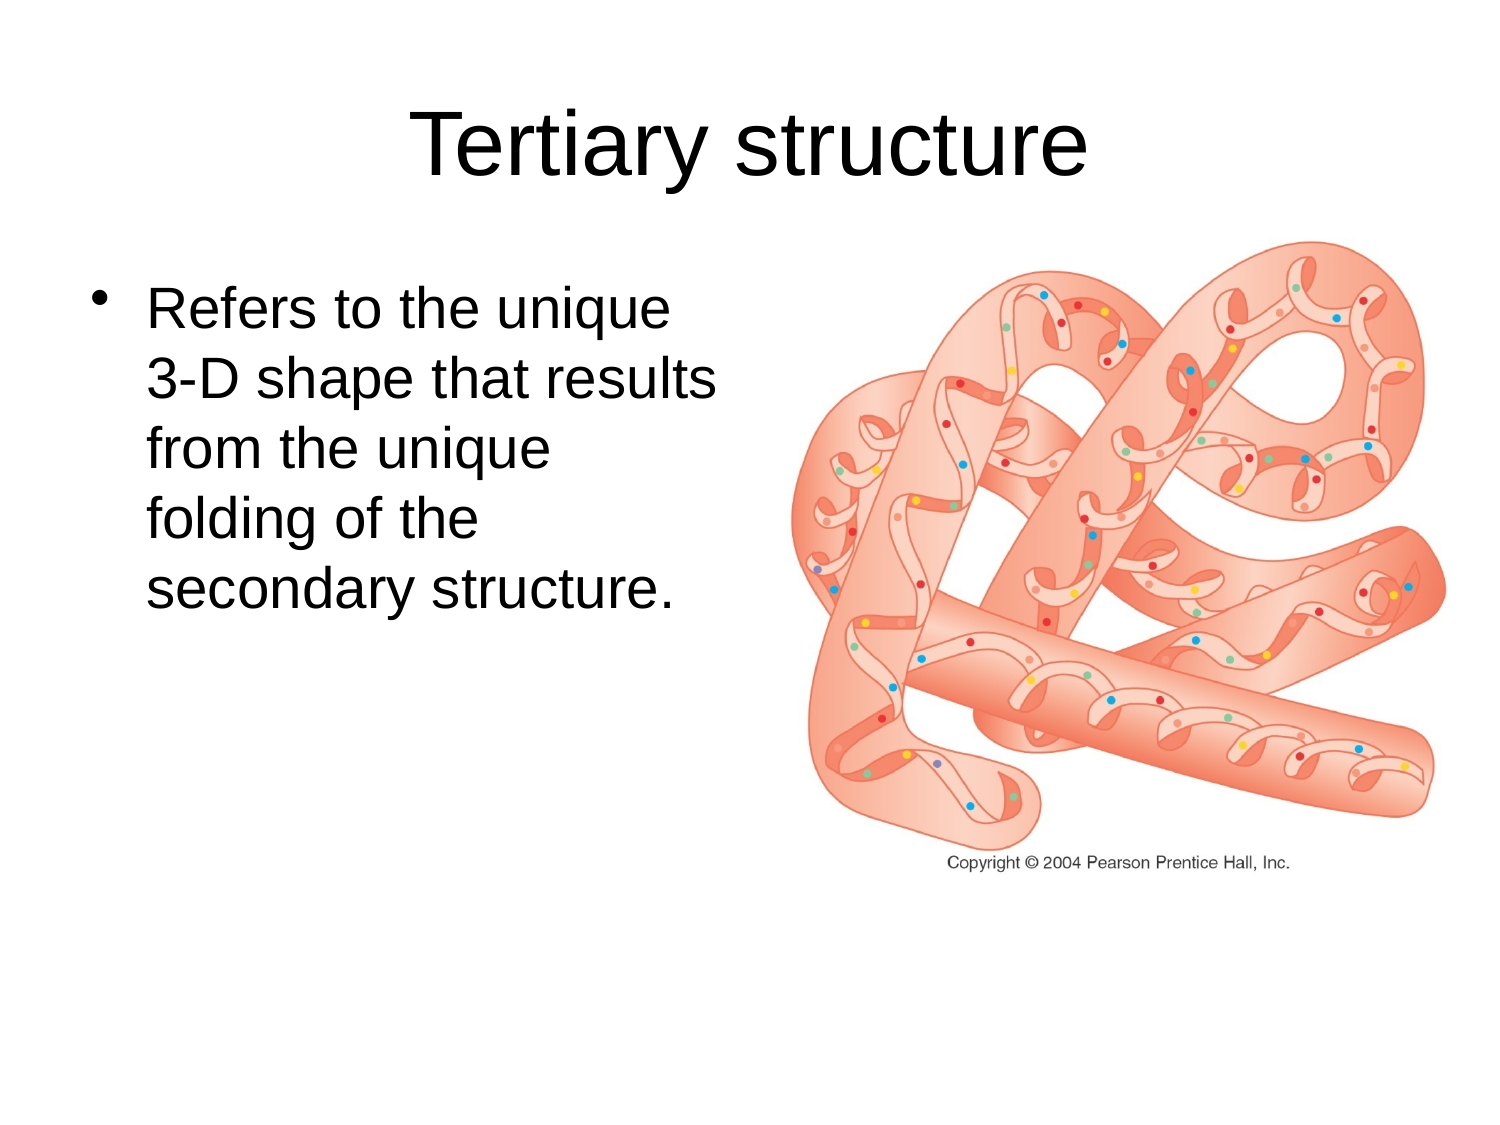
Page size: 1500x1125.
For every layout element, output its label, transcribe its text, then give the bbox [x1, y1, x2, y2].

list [787, 237, 1451, 877]
list Refers to the unique 3-D shape that results from the unique folding of the secondary structure. [74, 262, 738, 1006]
title Tertiary structure [74, 44, 1426, 233]
